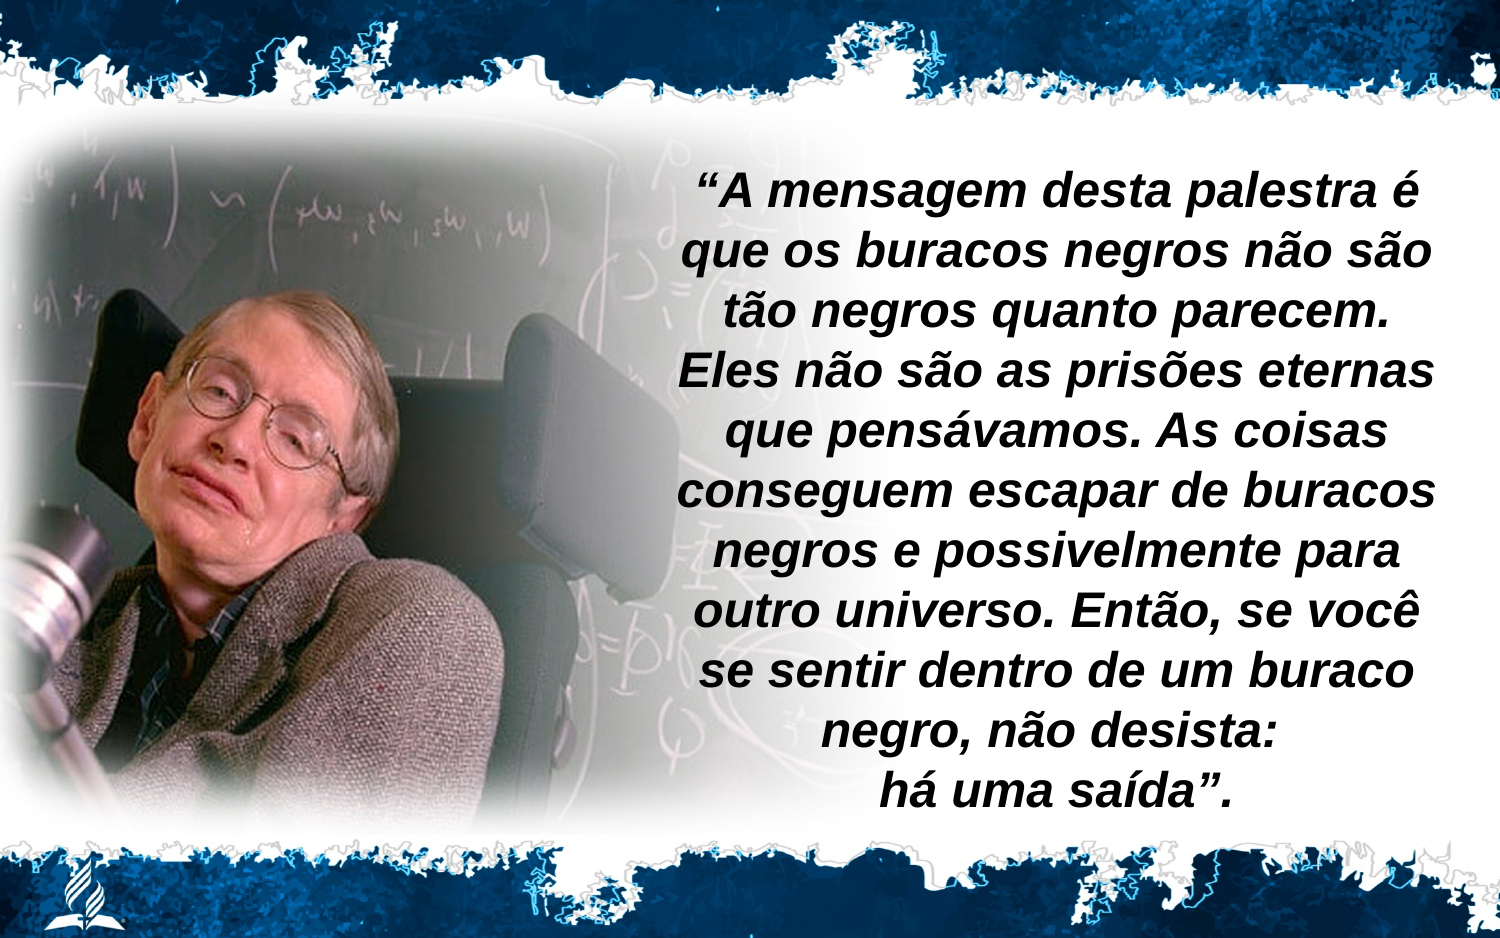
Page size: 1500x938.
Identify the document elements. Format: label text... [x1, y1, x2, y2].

text_box “A mensagem desta palestra é que os buracos negros não são tão negros quanto parecem. Eles não são as prisões eternas que pensávamos. As coisas conseguem escapar de buracos negros e possivelmente para outro universo. Então, se você se sentir dentro de um buraco negro, não desista: há uma saída”. [655, 149, 1459, 825]
picture [0, 0, 1500, 938]
